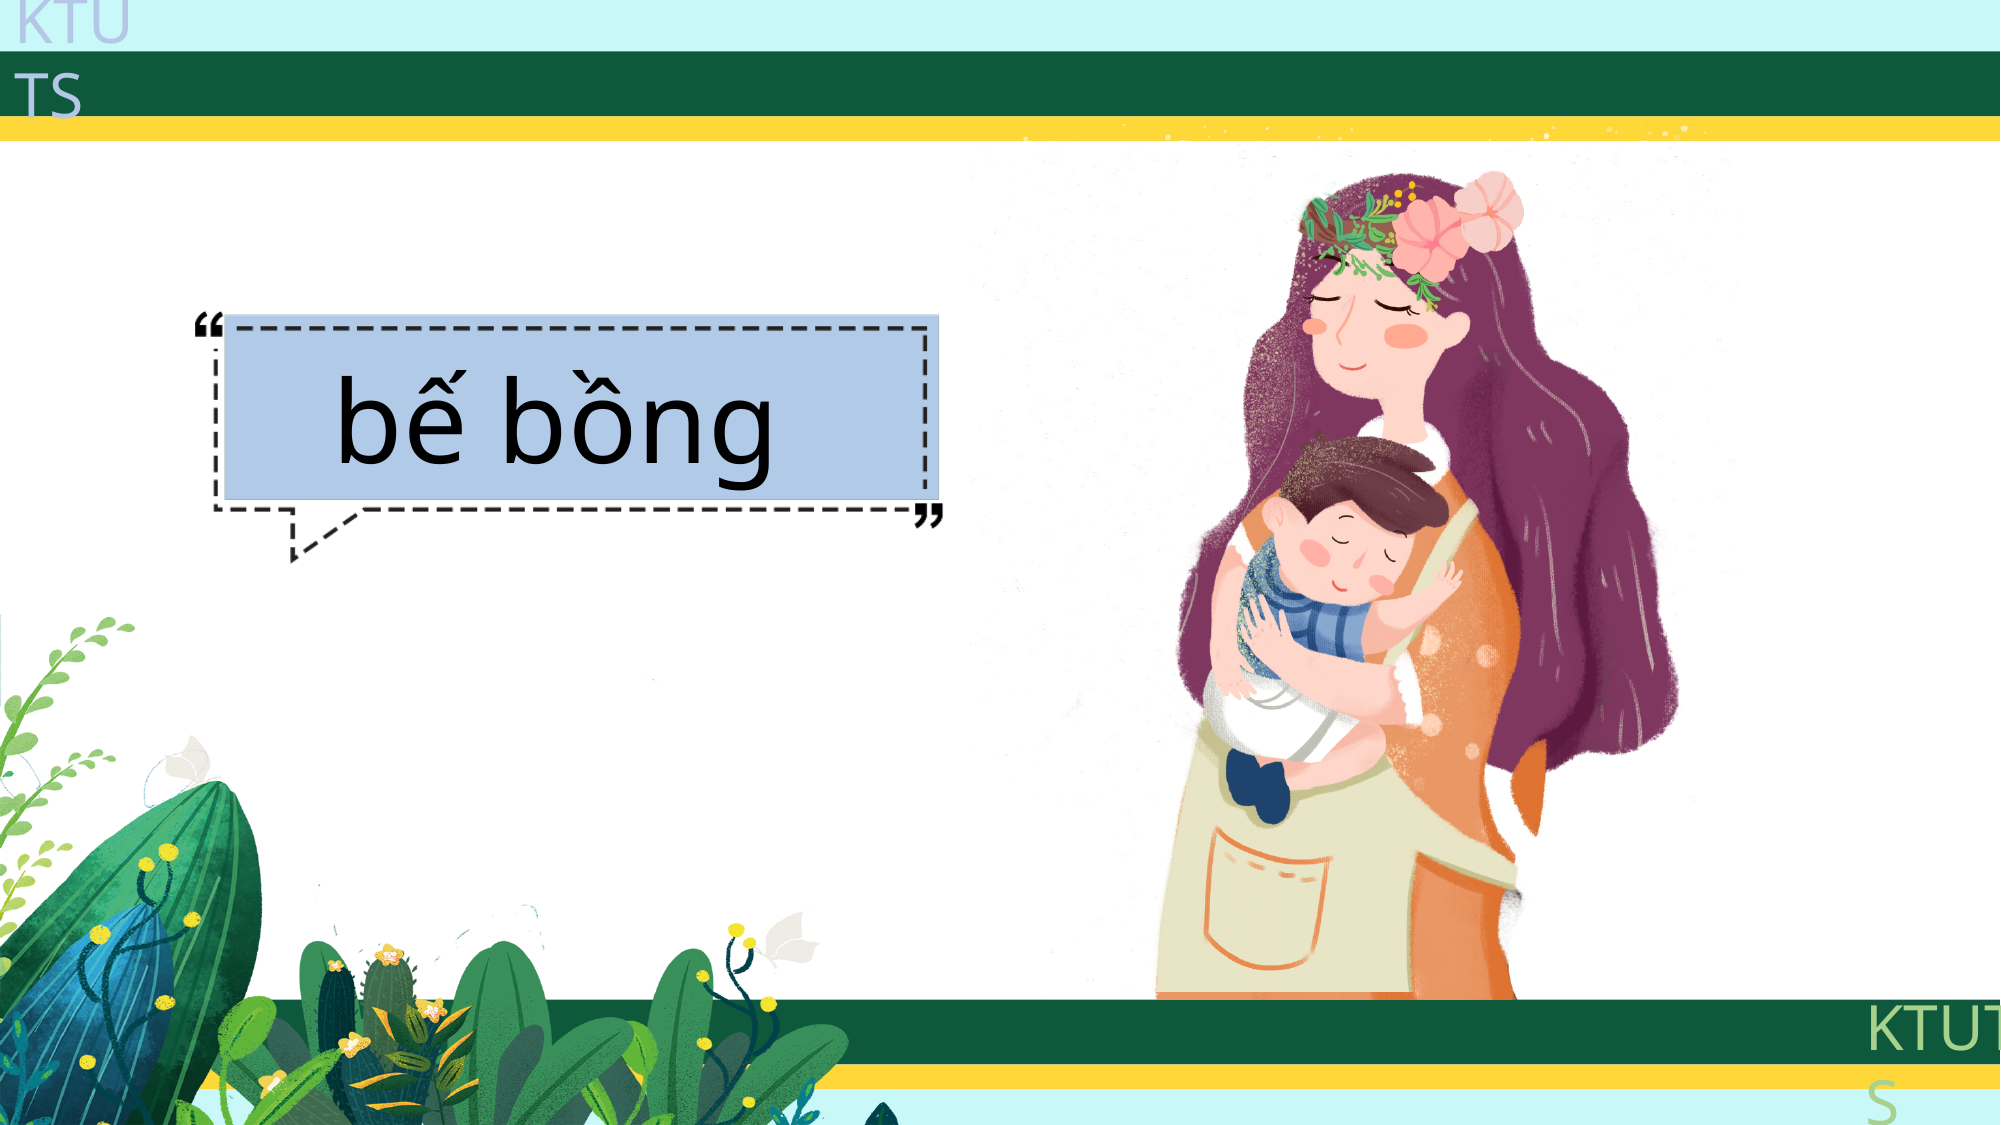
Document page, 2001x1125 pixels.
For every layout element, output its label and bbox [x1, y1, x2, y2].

picture [0, 512, 925, 1125]
text_box [100, 269, 934, 583]
picture [934, 124, 1810, 1001]
